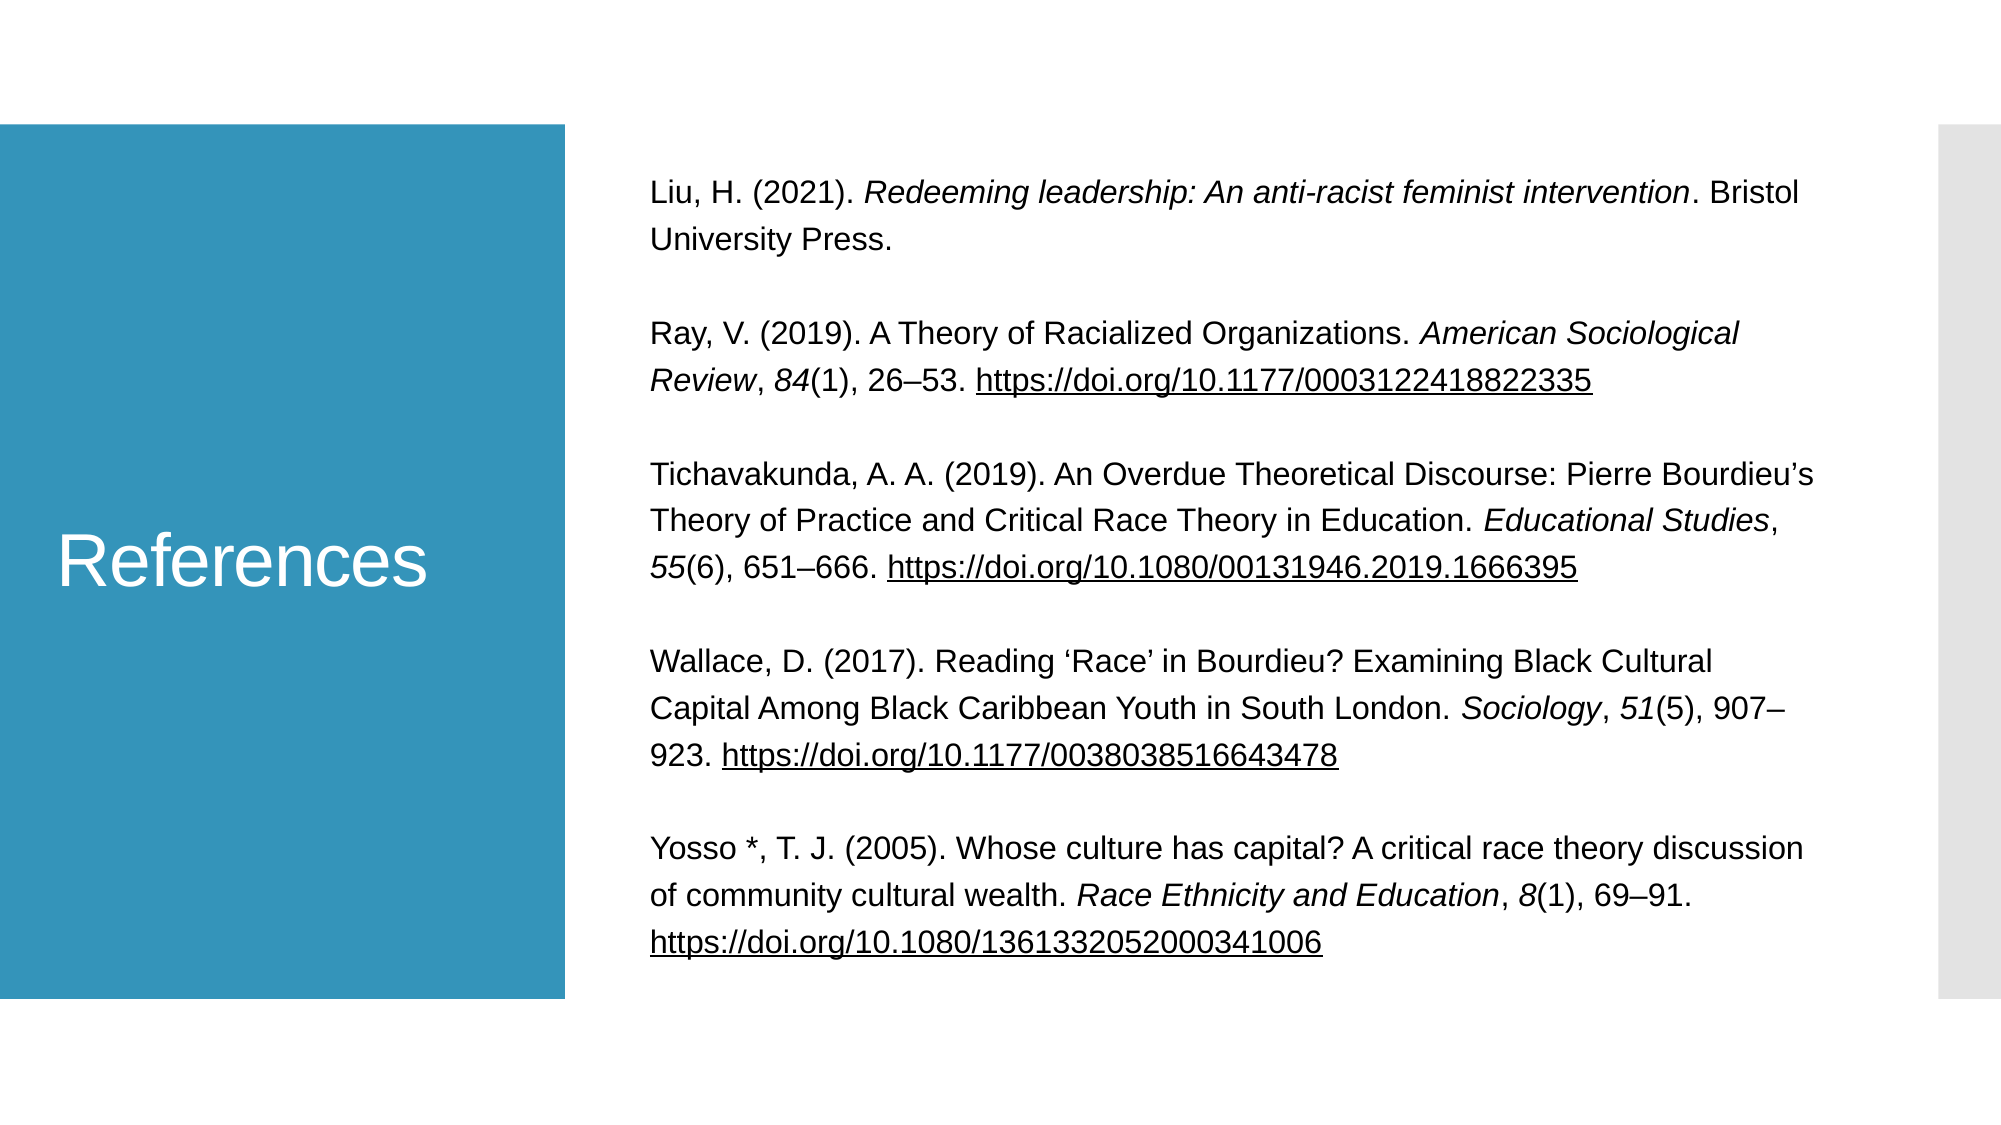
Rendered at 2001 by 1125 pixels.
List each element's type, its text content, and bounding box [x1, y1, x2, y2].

title References [41, 184, 525, 940]
list Liu, H. (2021). Redeeming leadership: An anti-racist feminist intervention. Bristol University Press. Ray, V. (2019). A Theory of Racialized Organizations. American Sociological Review, 84(1), 26–53. https://doi.org/10.1177/0003122418822335 Tichavakunda, A. A. (2019). An Overdue Theoretical Discourse: Pierre Bourdieu’s Theory of Practice and Critical Race Theory in Education. Educational Studies, 55(6), 651–666. https://doi.org/10.1080/00131946.2019.1666395 Wallace, D. (2017). Reading ‘Race’ in Bourdieu? Examining Black Cultural Capital Among Black Caribbean Youth in South London. Sociology, 51(5), 907–923. https://doi.org/10.1177/0038038516643478 Yosso *, T. J. (2005). Whose culture has capital? A critical race theory discussion of community cultural wealth. Race Ethnicity and Education, 8(1), 69–91. https://doi.org/10.1080/1361332052000341006 [634, 141, 1835, 982]
